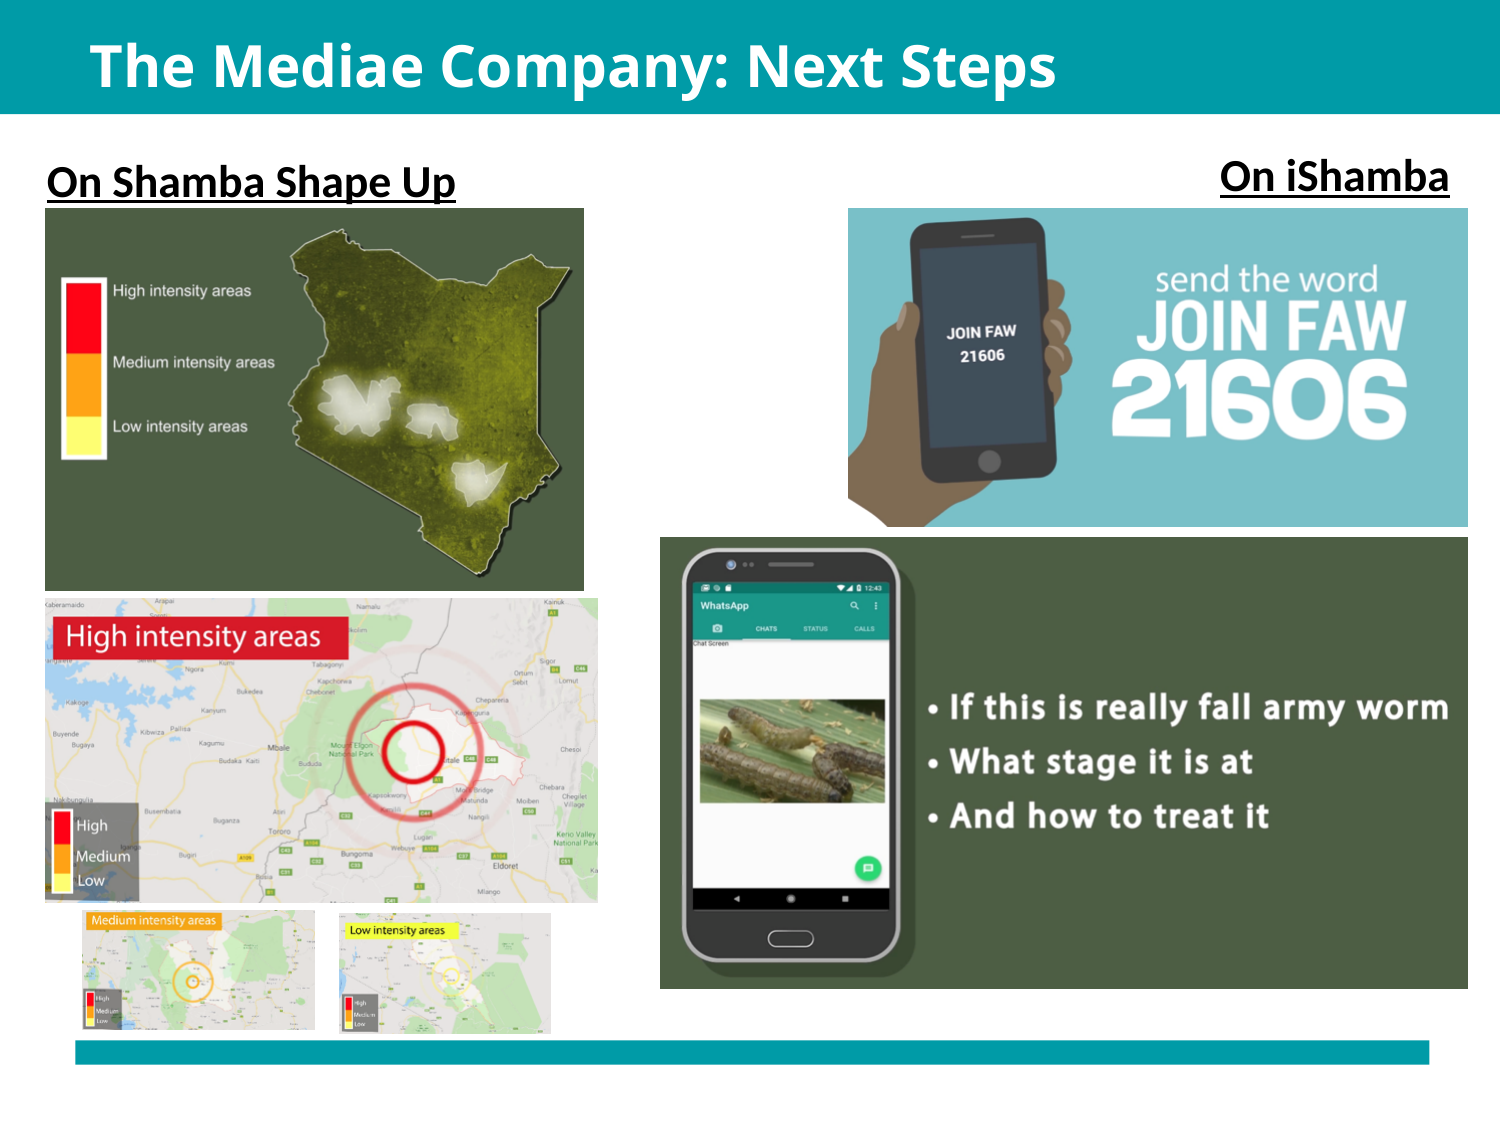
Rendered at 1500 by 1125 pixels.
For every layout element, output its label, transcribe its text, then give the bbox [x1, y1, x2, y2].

picture [339, 913, 551, 1034]
text_box On Shamba Shape Up [32, 144, 688, 214]
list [45, 598, 598, 903]
text_box The Mediae Company: Next Steps [74, 3, 1320, 135]
picture [45, 208, 584, 591]
title Future [584, 333, 1397, 552]
picture [82, 910, 315, 1030]
text_box On iShamba [1205, 138, 1500, 209]
picture [660, 537, 1468, 989]
picture [848, 208, 1468, 527]
